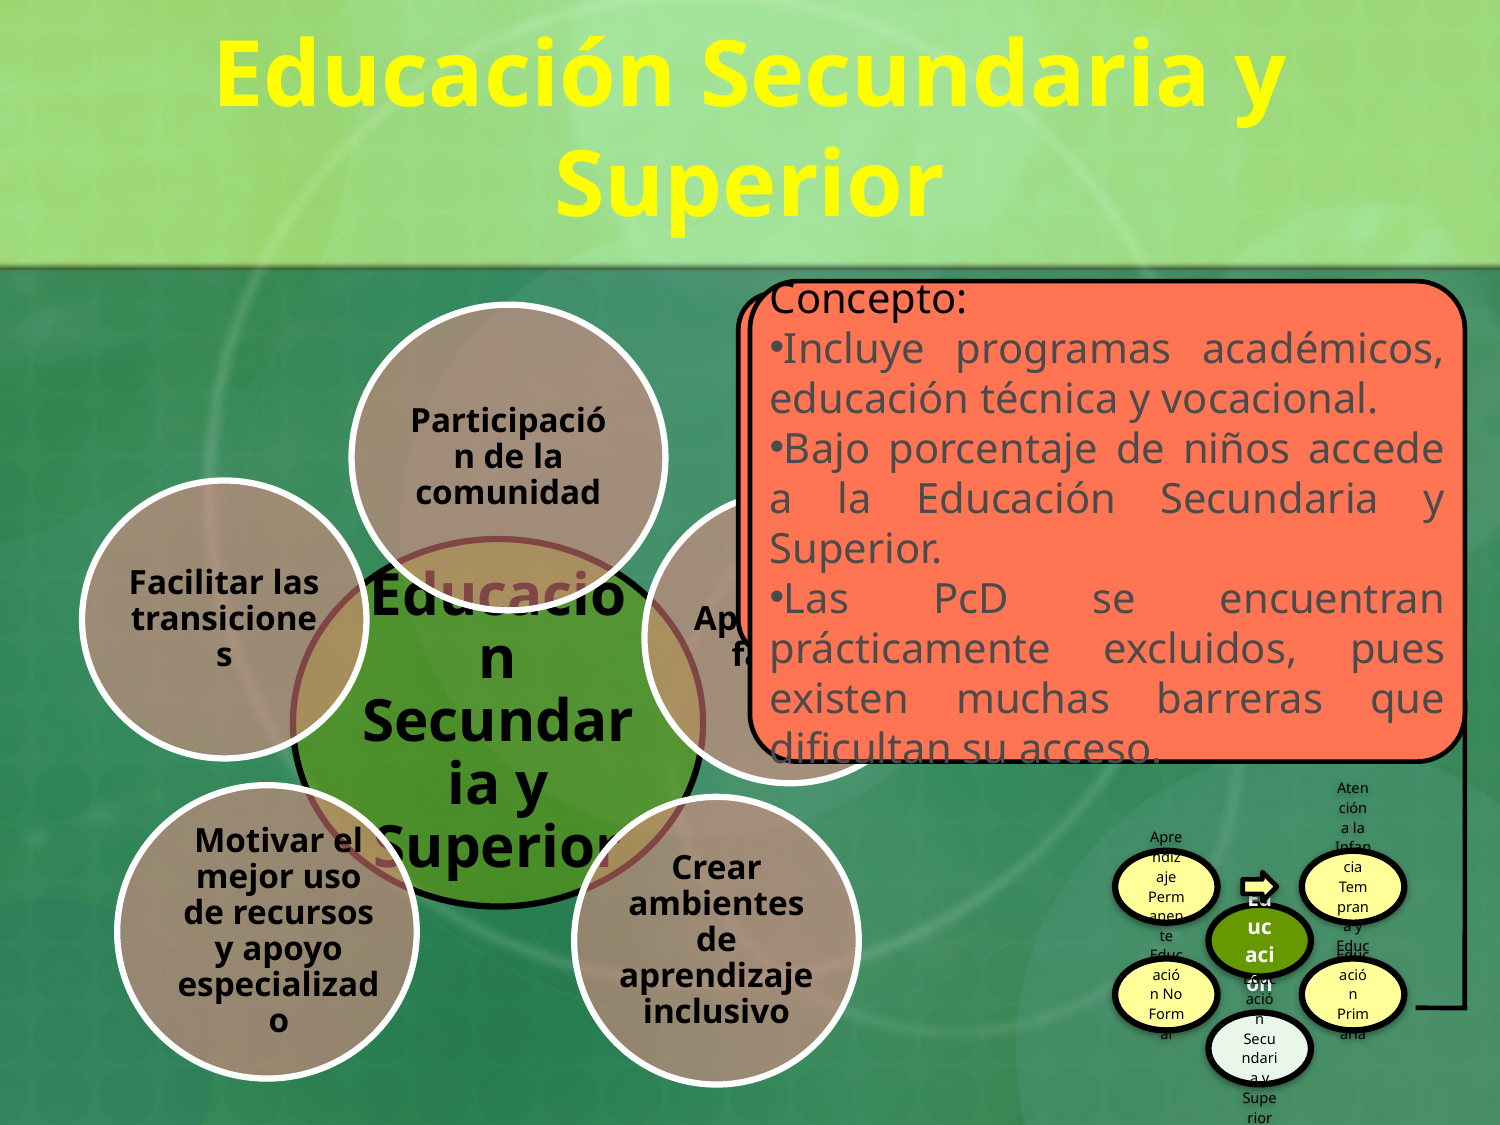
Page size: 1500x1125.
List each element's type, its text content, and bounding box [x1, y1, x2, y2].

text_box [351, 304, 666, 611]
title Educación Secundaria y Superior [37, 24, 1463, 226]
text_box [292, 619, 648, 907]
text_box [81, 480, 367, 759]
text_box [738, 292, 744, 657]
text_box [573, 796, 859, 1085]
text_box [644, 491, 936, 784]
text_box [749, 280, 1466, 762]
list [1054, 796, 1466, 1085]
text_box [116, 784, 417, 1079]
picture [0, 0, 1500, 1125]
